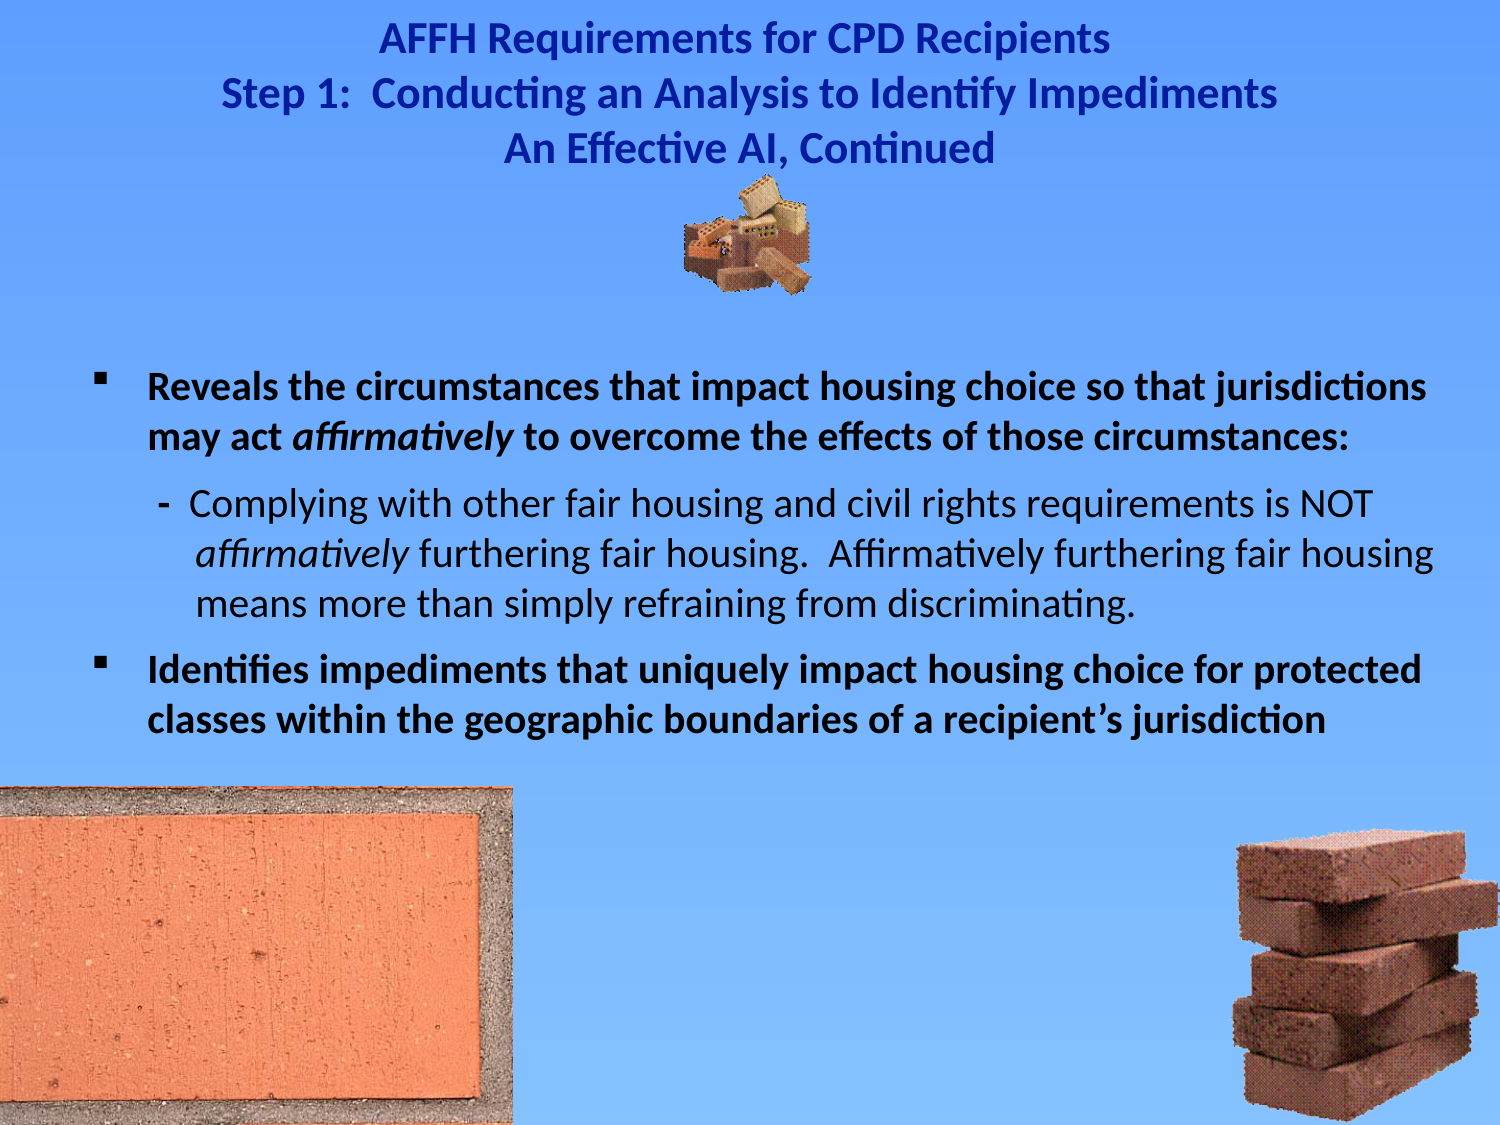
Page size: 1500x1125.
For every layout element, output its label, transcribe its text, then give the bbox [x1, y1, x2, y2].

picture [1230, 828, 1500, 1125]
text_box Reveals the circumstances that impact housing choice so that jurisdictions may act affirmatively to overcome the effects of those circumstances: - Complying with other fair housing and civil rights requirements is NOT affirmatively furthering fair housing. Affirmatively furthering fair housing means more than simply refraining from discriminating. Identifies impediments that uniquely impact housing choice for protected classes within the geographic boundaries of a recipient’s jurisdiction [1, 275, 1500, 750]
text_box AFFH Requirements for CPD Recipients Step 1: Conducting an Analysis to Identify Impediments An Effective AI, Continued [1, 0, 1499, 180]
picture [683, 174, 813, 298]
picture [0, 786, 513, 1125]
